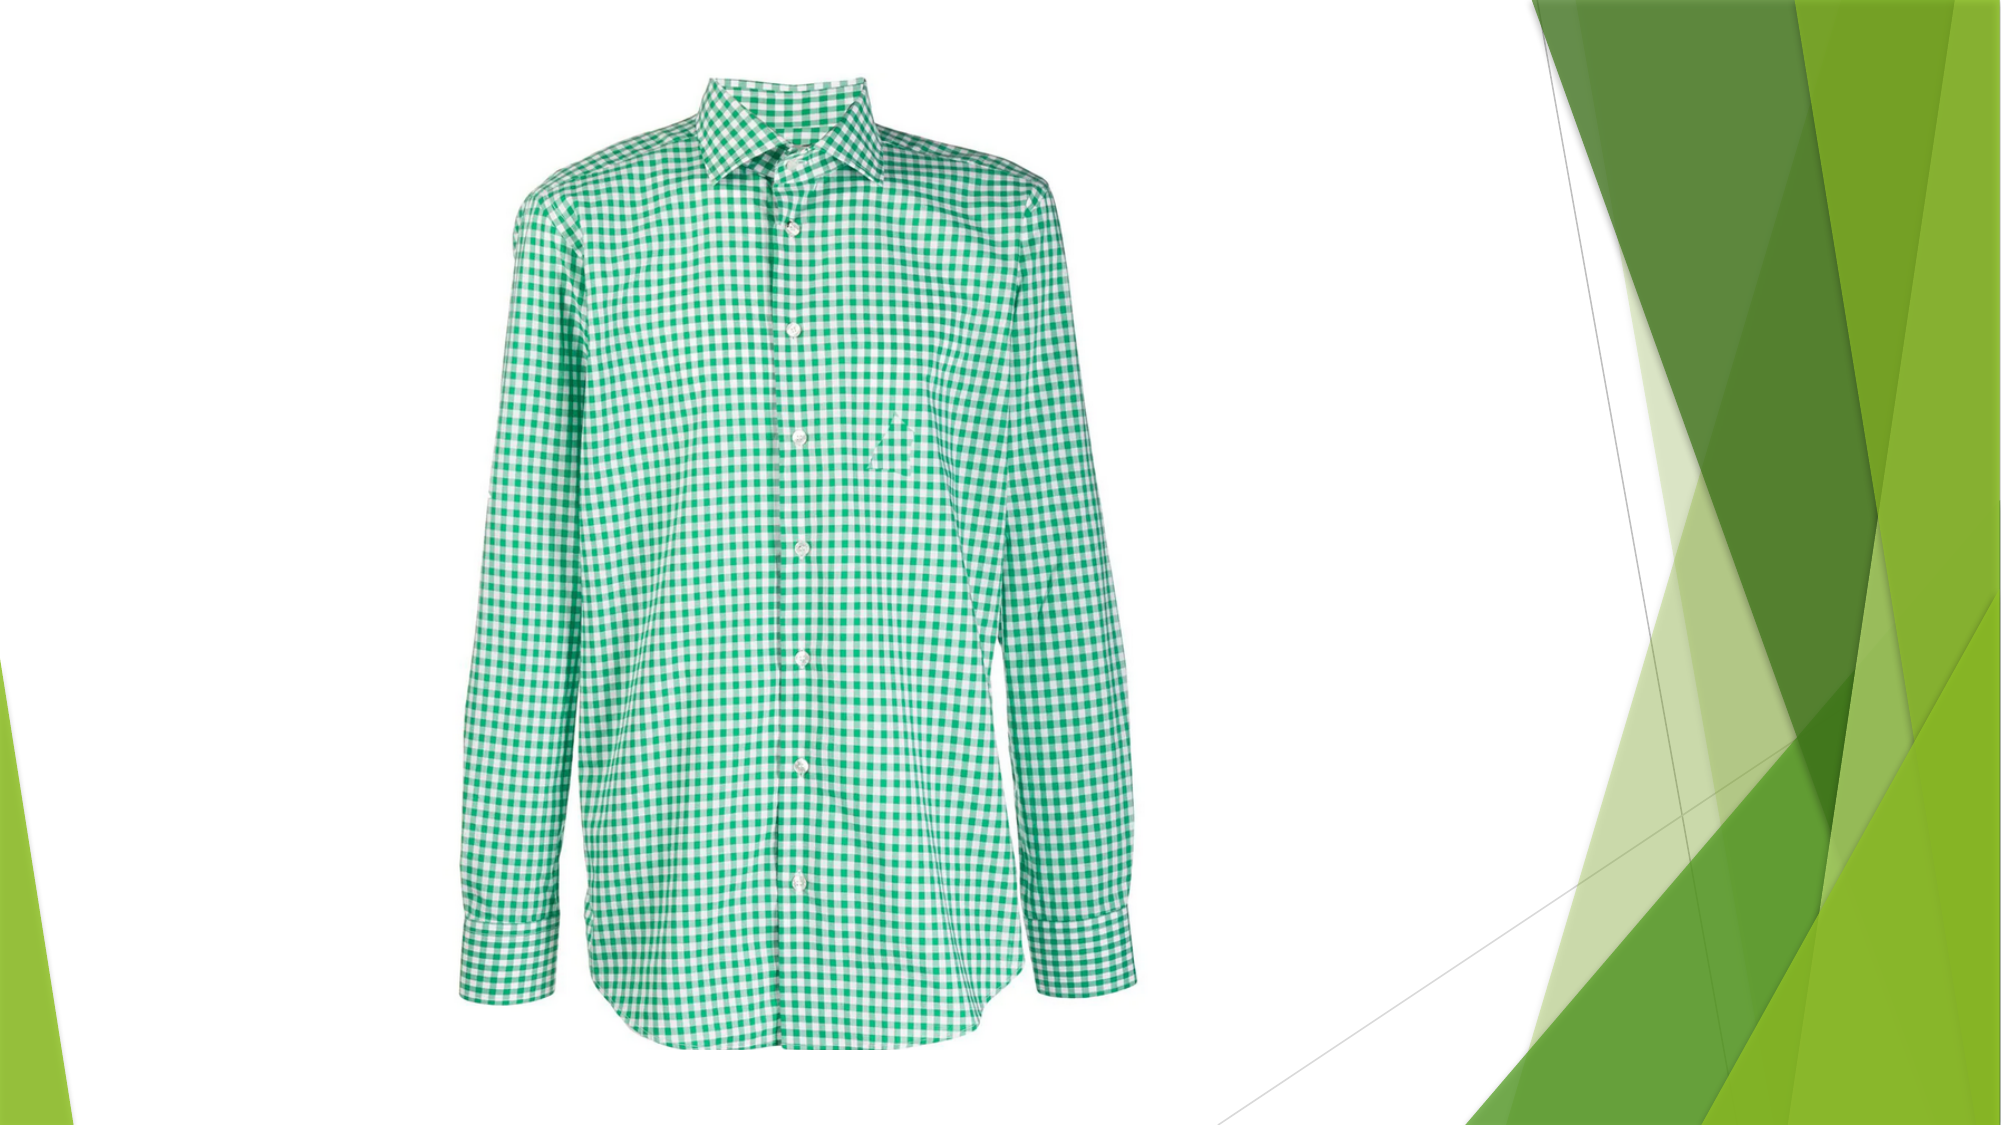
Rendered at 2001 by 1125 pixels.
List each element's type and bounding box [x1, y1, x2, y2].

picture [435, 72, 1149, 1051]
